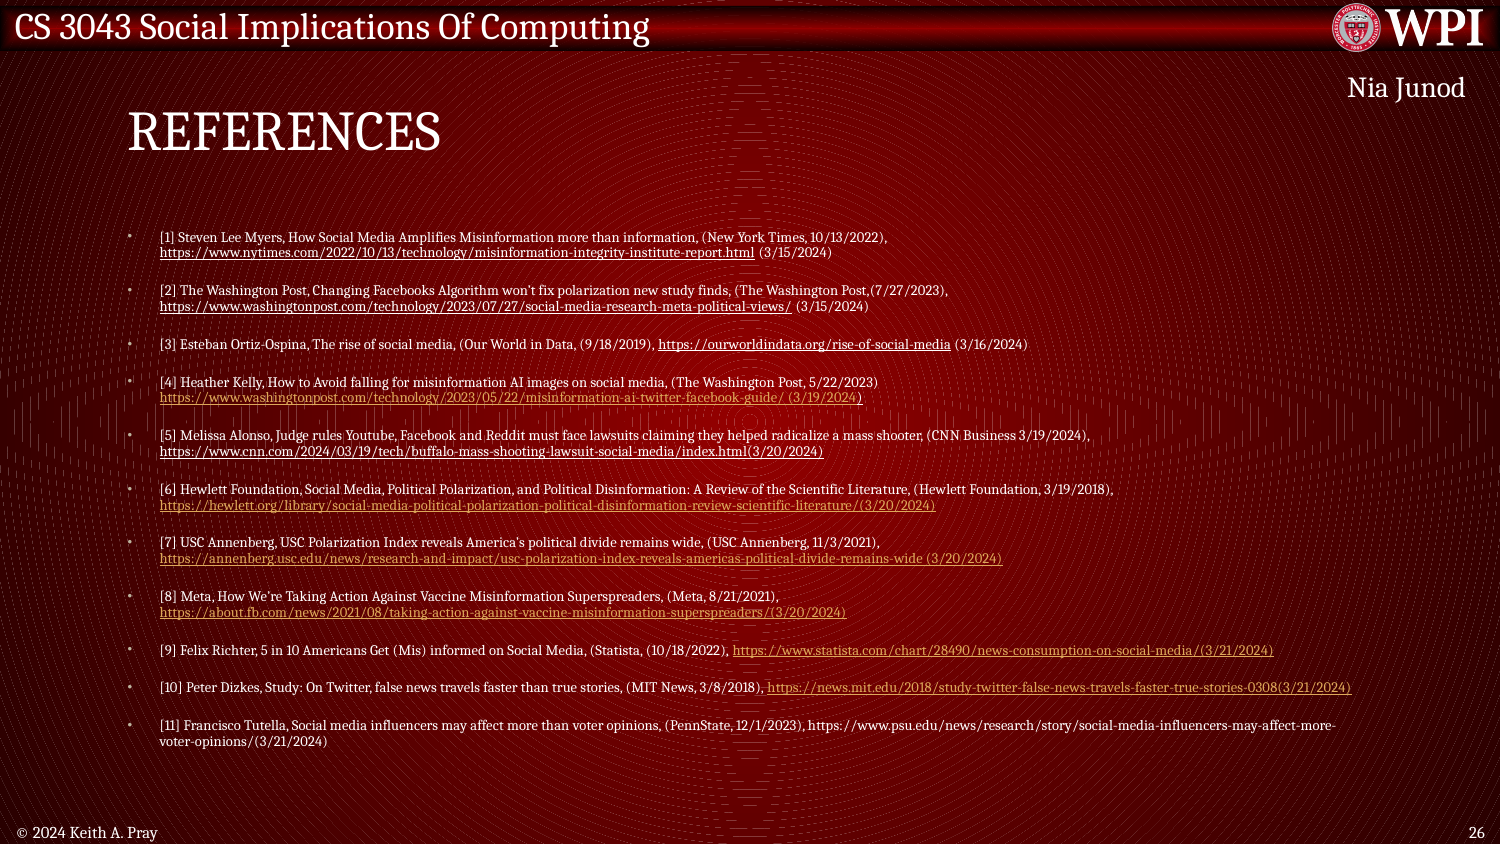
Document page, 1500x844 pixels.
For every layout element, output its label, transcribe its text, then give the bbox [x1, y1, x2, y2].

list [1] Steven Lee Myers, How Social Media Amplifies Misinformation more than information, (New York Times, 10/13/2022), https://www.nytimes.com/2022/10/13/technology/misinformation-integrity-institute-report.html (3/15/2024) [2] The Washington Post, Changing Facebooks Algorithm won’t fix polarization new study finds, (The Washington Post,(7/27/2023), https://www.washingtonpost.com/technology/2023/07/27/social-media-research-meta-political-views/ (3/15/2024) [3] Esteban Ortiz-Ospina, The rise of social media, (Our World in Data, (9/18/2019), https://ourworldindata.org/rise-of-social-media (3/16/2024) [4] Heather Kelly, How to Avoid falling for misinformation AI images on social media, (The Washington Post, 5/22/2023) https://www.washingtonpost.com/technology/2023/05/22/misinformation-ai-twitter-facebook-guide/ (3/19/2024) [5] Melissa Alonso, Judge rules Youtube, Facebook and Reddit must face lawsuits claiming they helped radicalize a mass shooter, (CNN Business 3/19/2024), https://www.cnn.com/2024/03/19/tech/buffalo-mass-shooting-lawsuit-social-media/index.html(3/20/2024) [6] Hewlett Foundation, Social Media, Political Polarization, and Political Disinformation: A Review of the Scientific Literature, (Hewlett Foundation, 3/19/2018), https://hewlett.org/library/social-media-political-polarization-political-disinformation-review-scientific-literature/(3/20/2024) [7] USC Annenberg, USC Polarization Index reveals America’s political divide remains wide, (USC Annenberg, 11/3/2021), https://annenberg.usc.edu/news/research-and-impact/usc-polarization-index-reveals-americas-political-divide-remains-wide (3/20/2024) [8] Meta, How We’re Taking Action Against Vaccine Misinformation Superspreaders, (Meta, 8/21/2021), https://about.fb.com/news/2021/08/taking-action-against-vaccine-misinformation-superspreaders/(3/20/2024) [9] Felix Richter, 5 in 10 Americans Get (Mis) informed on Social Media, (Statista, (10/18/2022), https://www.statista.com/chart/28490/news-consumption-on-social-media/(3/21/2024) [10] Peter Dizkes, Study: On Twitter, false news travels faster than true stories, (MIT News, 3/8/2018), https://news.mit.edu/2018/study-twitter-false-news-travels-faster-true-stories-0308(3/21/2024) [11] Francisco Tutella, Social media influencers may affect more than voter opinions, (PennState, 12/1/2023), https://www.psu.edu/news/research/story/social-media-influencers-may-affect-more-voter-opinions/(3/21/2024) [112, 221, 1388, 772]
slide_number 26 [1397, 819, 1500, 844]
footer © 2024 Keith A. Pray [0, 819, 913, 844]
picture [1332, 3, 1483, 52]
title References [112, 59, 1388, 210]
text_box Nia Junod [1123, 61, 1481, 111]
